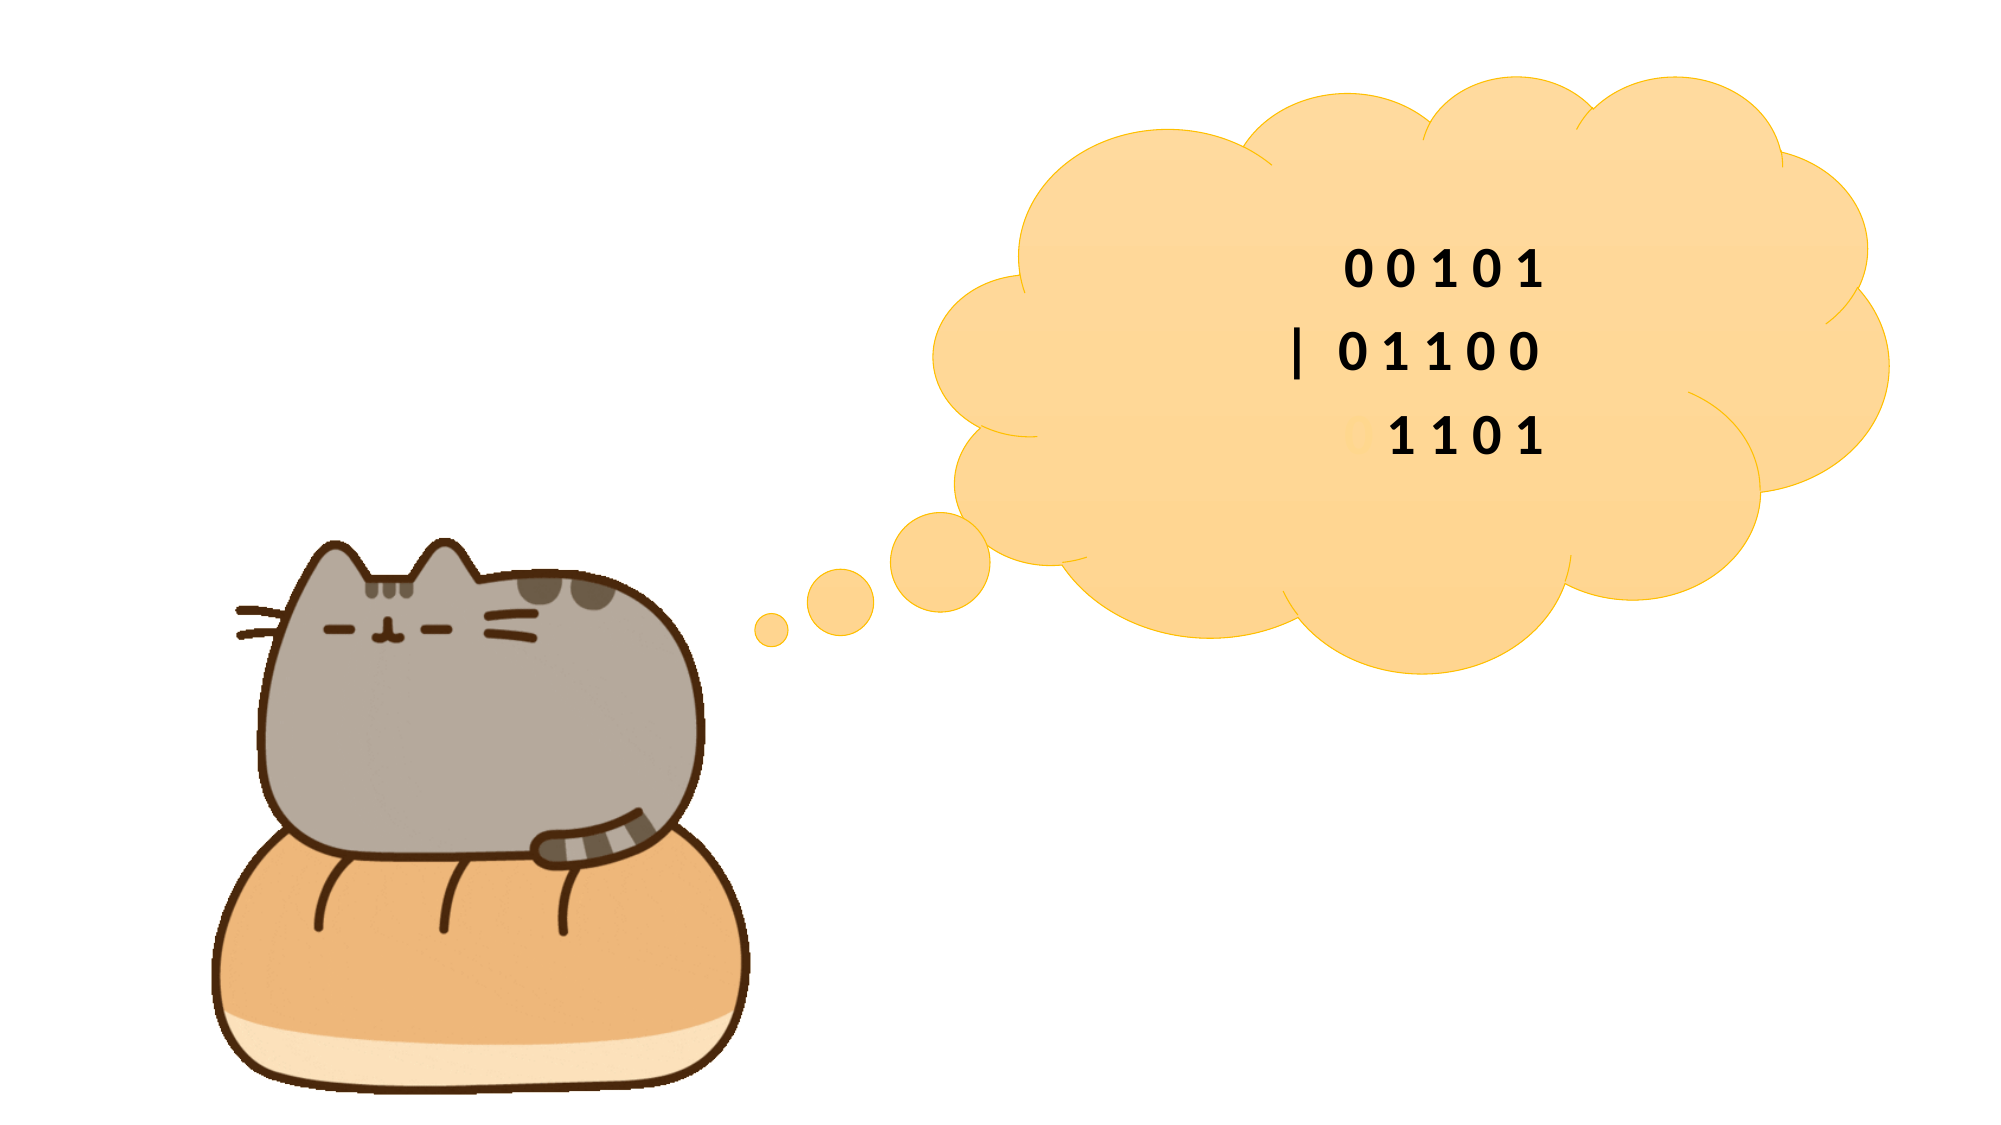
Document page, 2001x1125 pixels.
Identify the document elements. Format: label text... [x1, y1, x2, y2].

list 0 0 1 0 1 | 0 1 1 0 0 0 1 1 0 1 [1241, 229, 1582, 518]
picture [196, 532, 765, 1102]
text_box [889, 76, 1890, 675]
text_box [765, 612, 789, 648]
text_box [806, 568, 875, 637]
